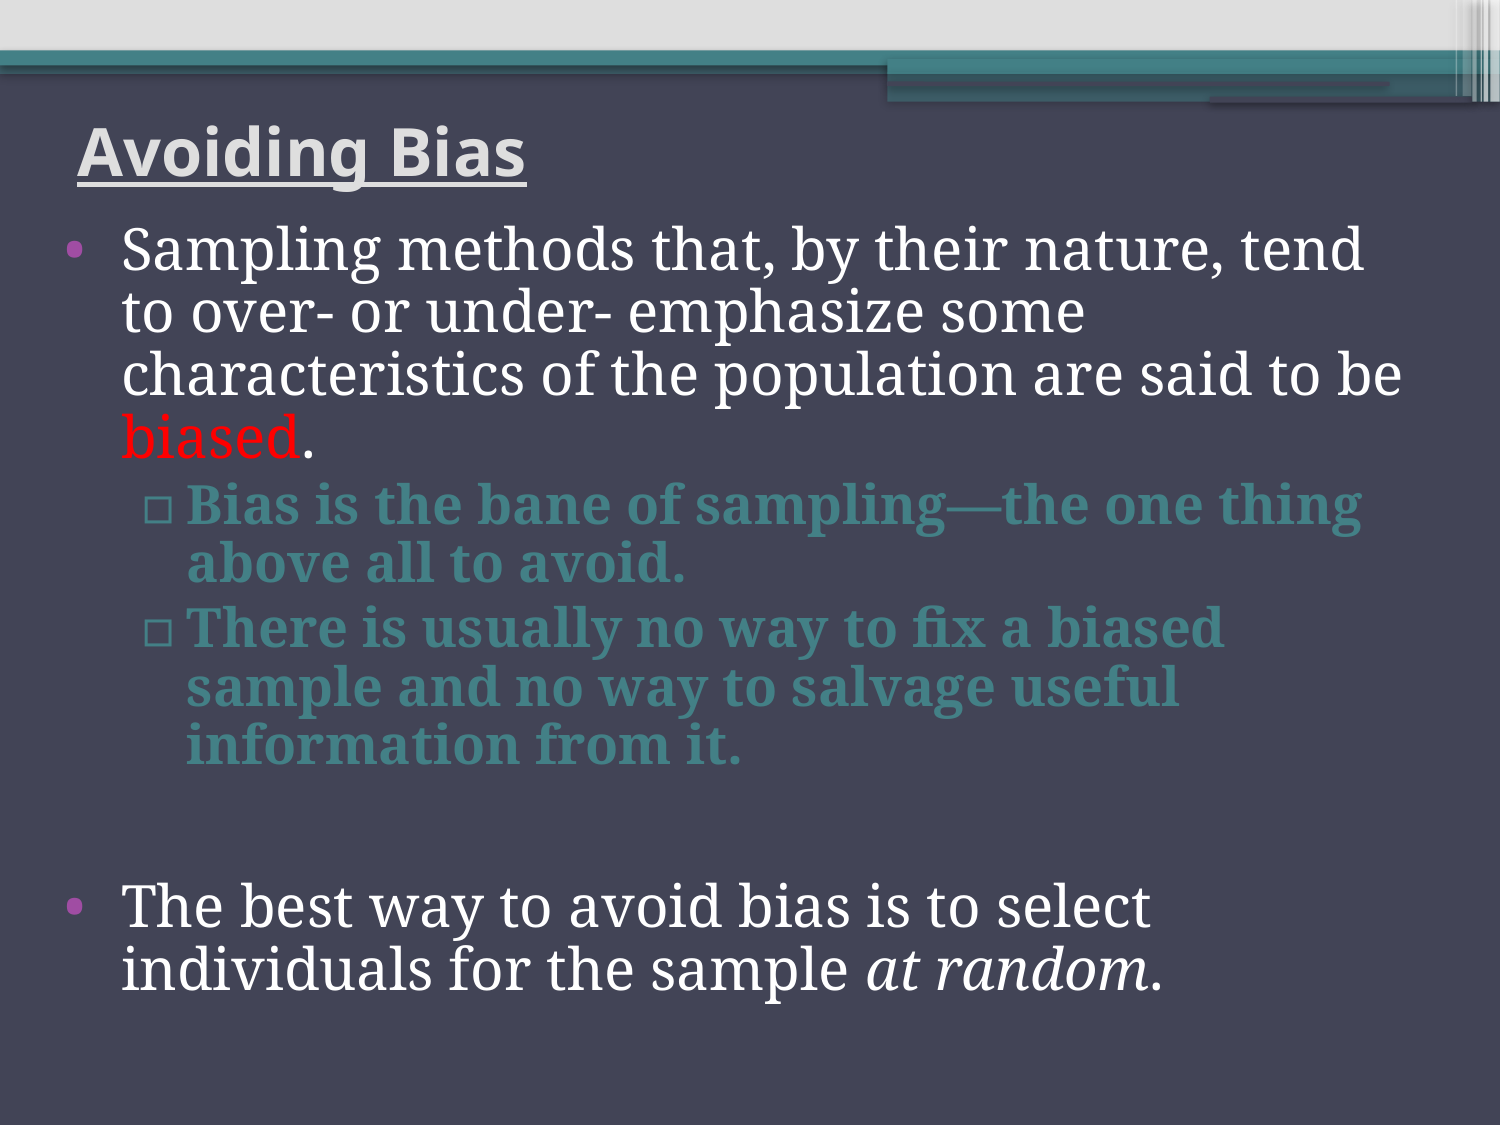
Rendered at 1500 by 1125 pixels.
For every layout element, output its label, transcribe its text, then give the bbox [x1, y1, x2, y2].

list Sampling methods that, by their nature, tend to over- or under- emphasize some characteristics of the population are said to be biased. Bias is the bane of sampling—the one thing above all to avoid. There is usually no way to fix a biased sample and no way to salvage useful information from it. The best way to avoid bias is to select individuals for the sample at random. [50, 212, 1450, 1025]
title Avoiding Bias [62, 62, 1413, 212]
